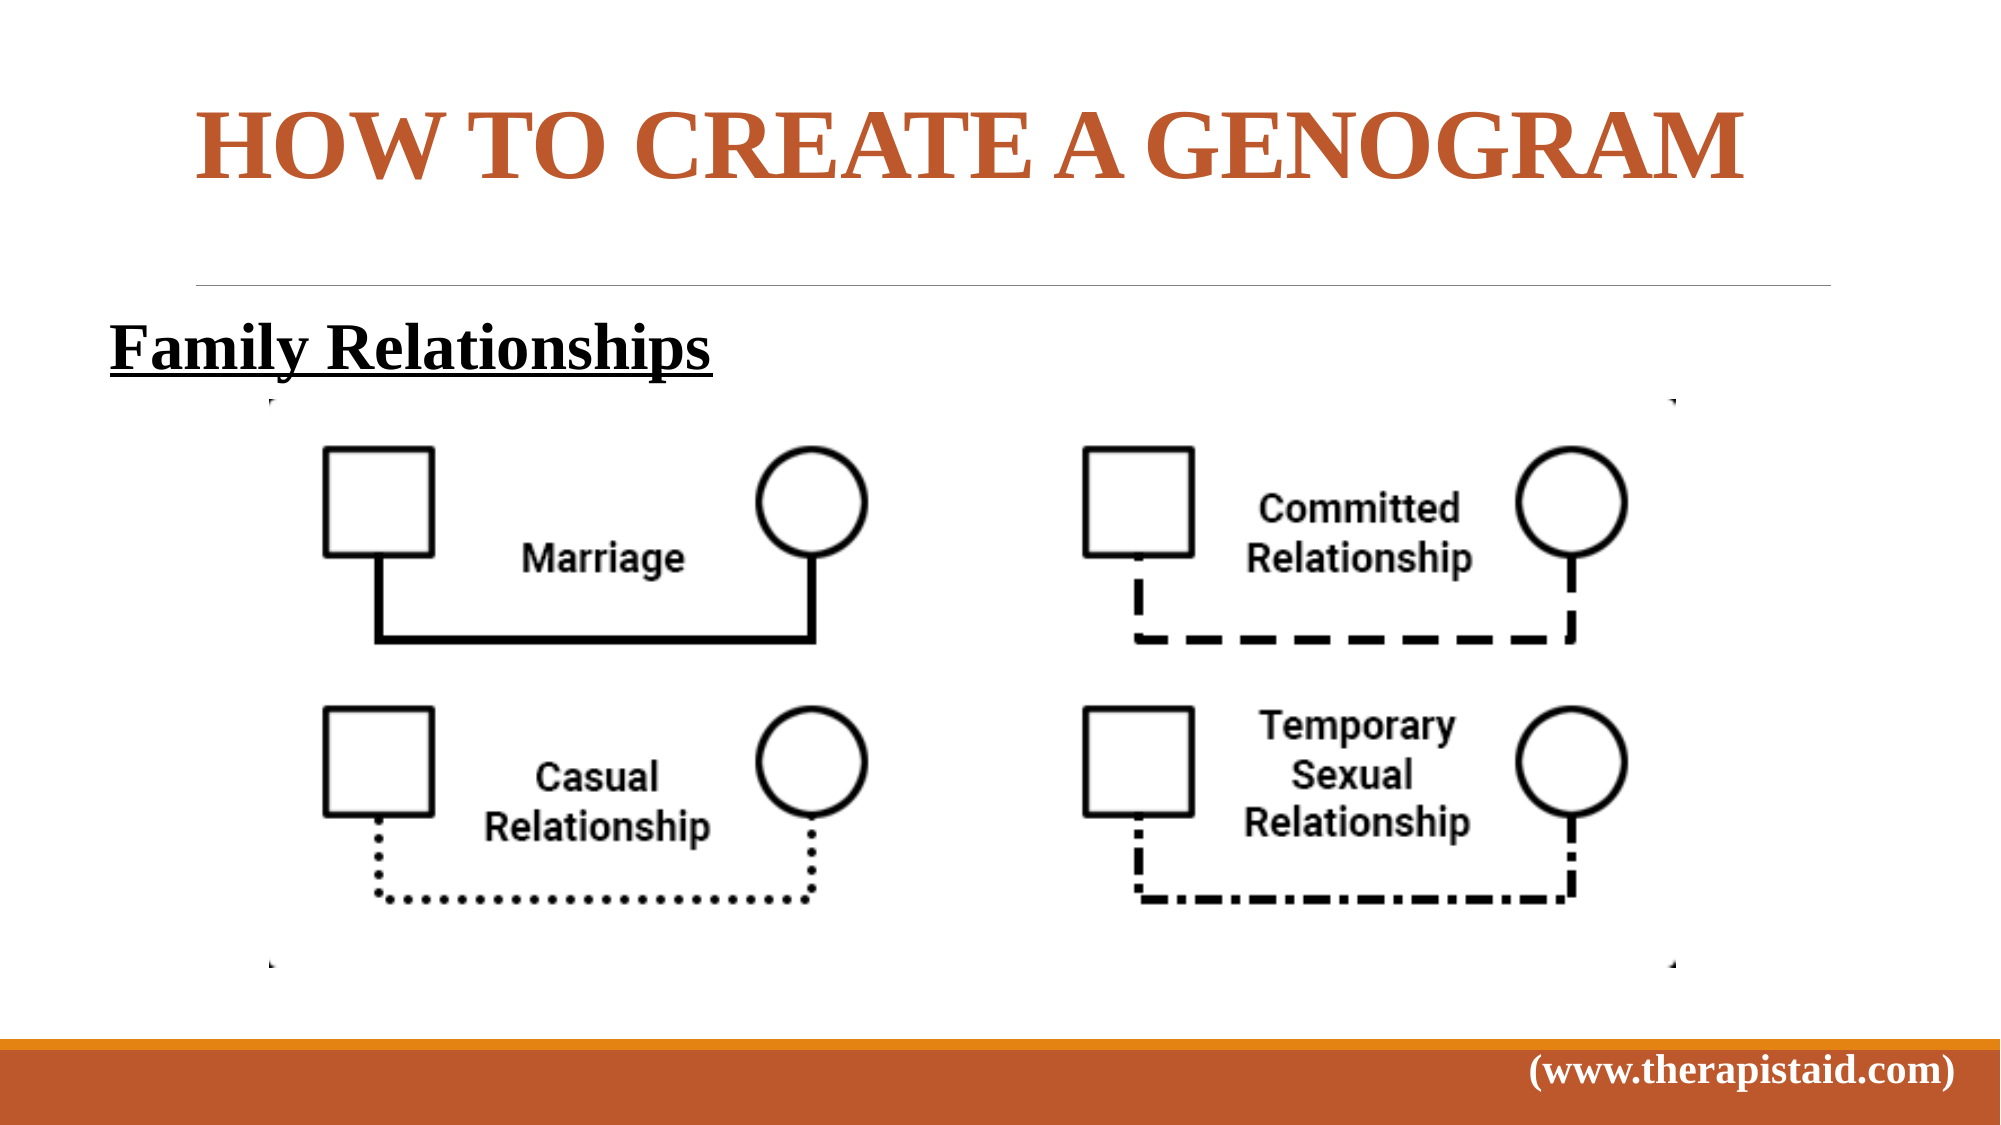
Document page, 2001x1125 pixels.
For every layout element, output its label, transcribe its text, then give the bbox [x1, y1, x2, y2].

picture [268, 398, 1677, 968]
text_box (www.therapistaid.com) [1513, 1034, 2000, 1100]
title HOW TO CREATE A GENOGRAM [180, 47, 1830, 207]
text_box Family Relationships [95, 295, 1915, 470]
